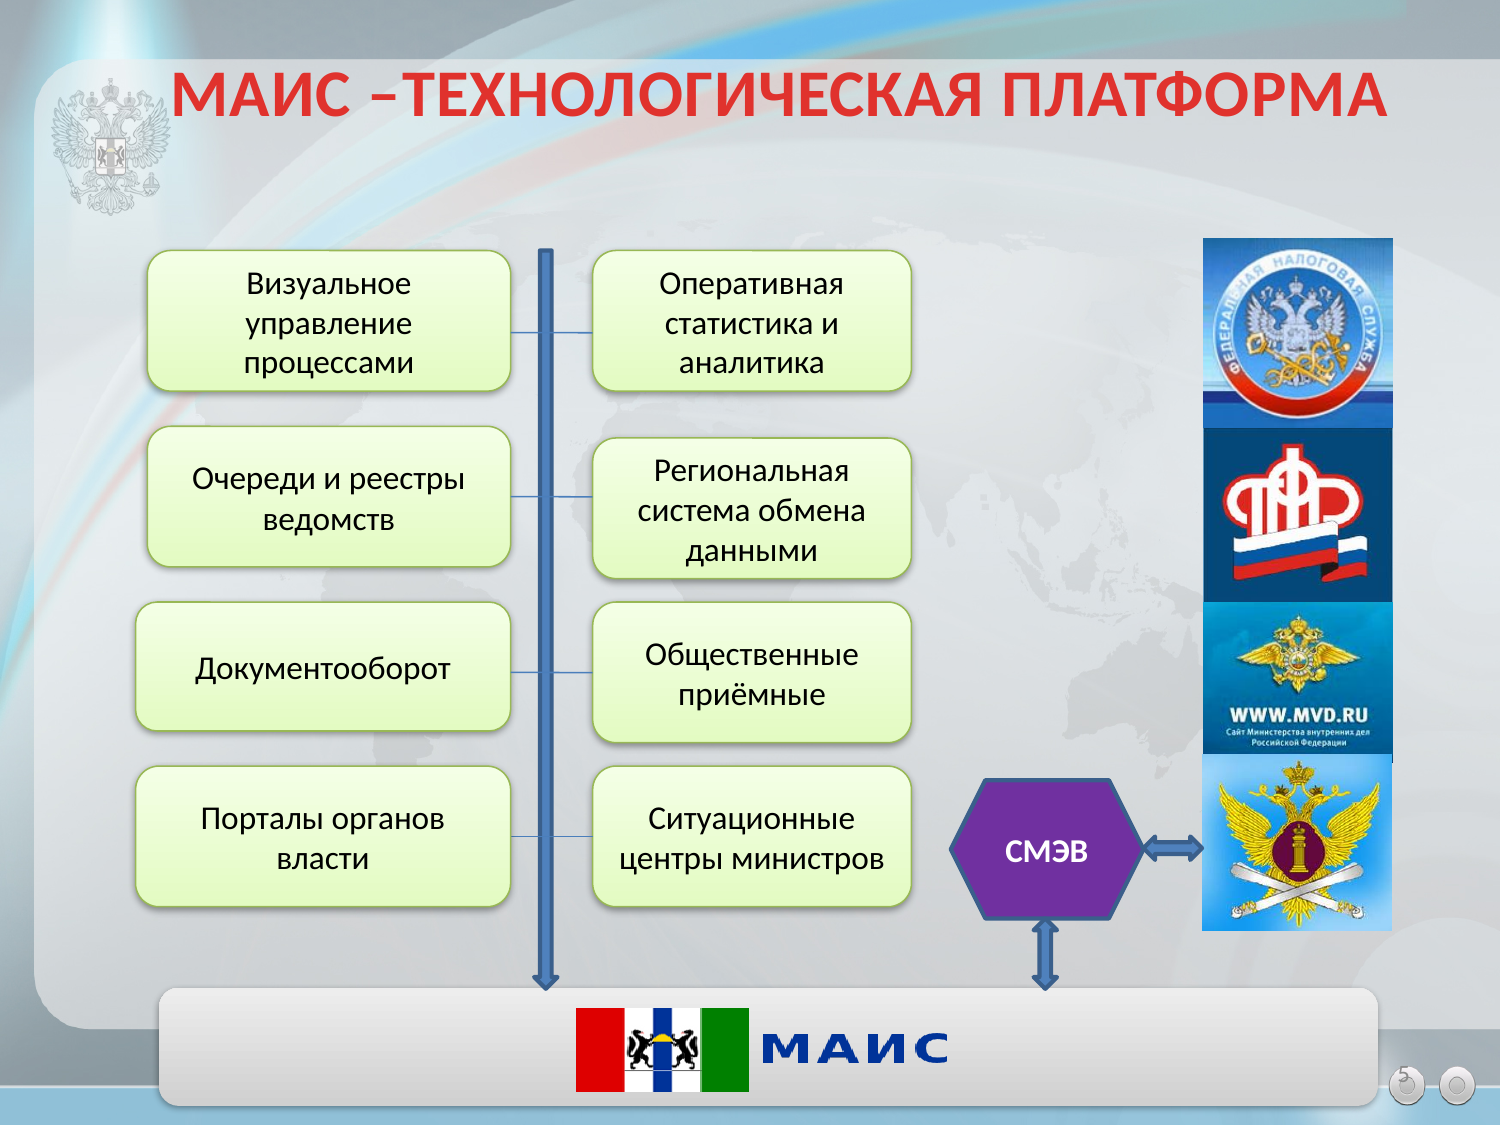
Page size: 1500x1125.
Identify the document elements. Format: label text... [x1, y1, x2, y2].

text_box МАИС –ТЕХНОЛОГИЧЕСКАЯ ПЛАТФОРМА [100, 42, 1459, 218]
text_box Документооборот [134, 601, 512, 732]
text_box Ситуационные центры министров [591, 765, 913, 908]
text_box [1031, 916, 1059, 986]
text_box Общественные приёмные [591, 601, 913, 744]
text_box [532, 844, 560, 986]
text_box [1201, 238, 1393, 932]
slide_number 5 [1384, 1042, 1425, 1103]
text_box Порталы органов власти [134, 765, 512, 908]
picture [0, 0, 1500, 1125]
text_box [158, 987, 1379, 1107]
text_box [1141, 834, 1196, 862]
text_box Оперативная статистика и аналитика [591, 249, 913, 392]
text_box СМЭВ [948, 778, 1144, 921]
text_box Очереди и реестры ведомств [146, 425, 512, 568]
text_box [537, 342, 554, 494]
text_box Региональная система обмена данными [591, 437, 913, 580]
text_box [537, 248, 554, 330]
text_box [537, 680, 554, 834]
text_box Визуальное управление процессами [146, 249, 512, 392]
text_box [537, 506, 554, 670]
